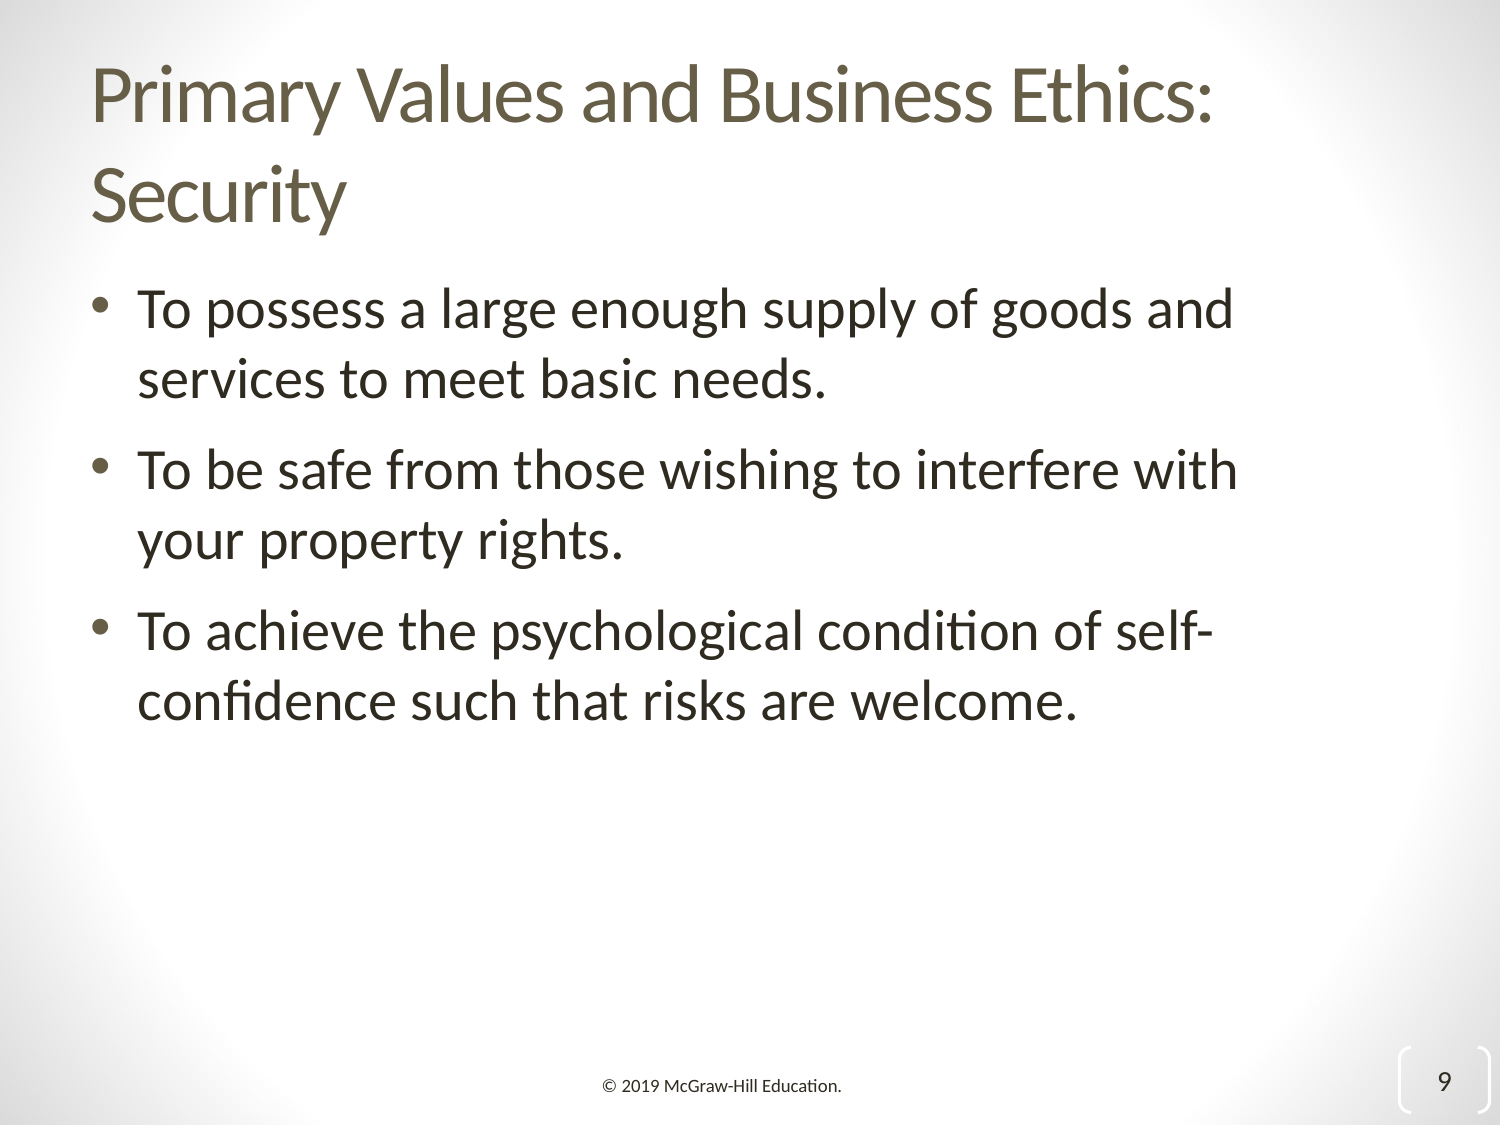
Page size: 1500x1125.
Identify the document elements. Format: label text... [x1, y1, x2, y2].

title Primary Values and Business Ethics: Security [75, 45, 1325, 233]
slide_number 9 [1397, 1045, 1492, 1114]
list To possess a large enough supply of goods and services to meet basic needs. To be safe from those wishing to interfere with your property rights. To achieve the psychological condition of self-confidence such that risks are welcome. [75, 262, 1325, 1050]
picture [0, 0, 1500, 1125]
